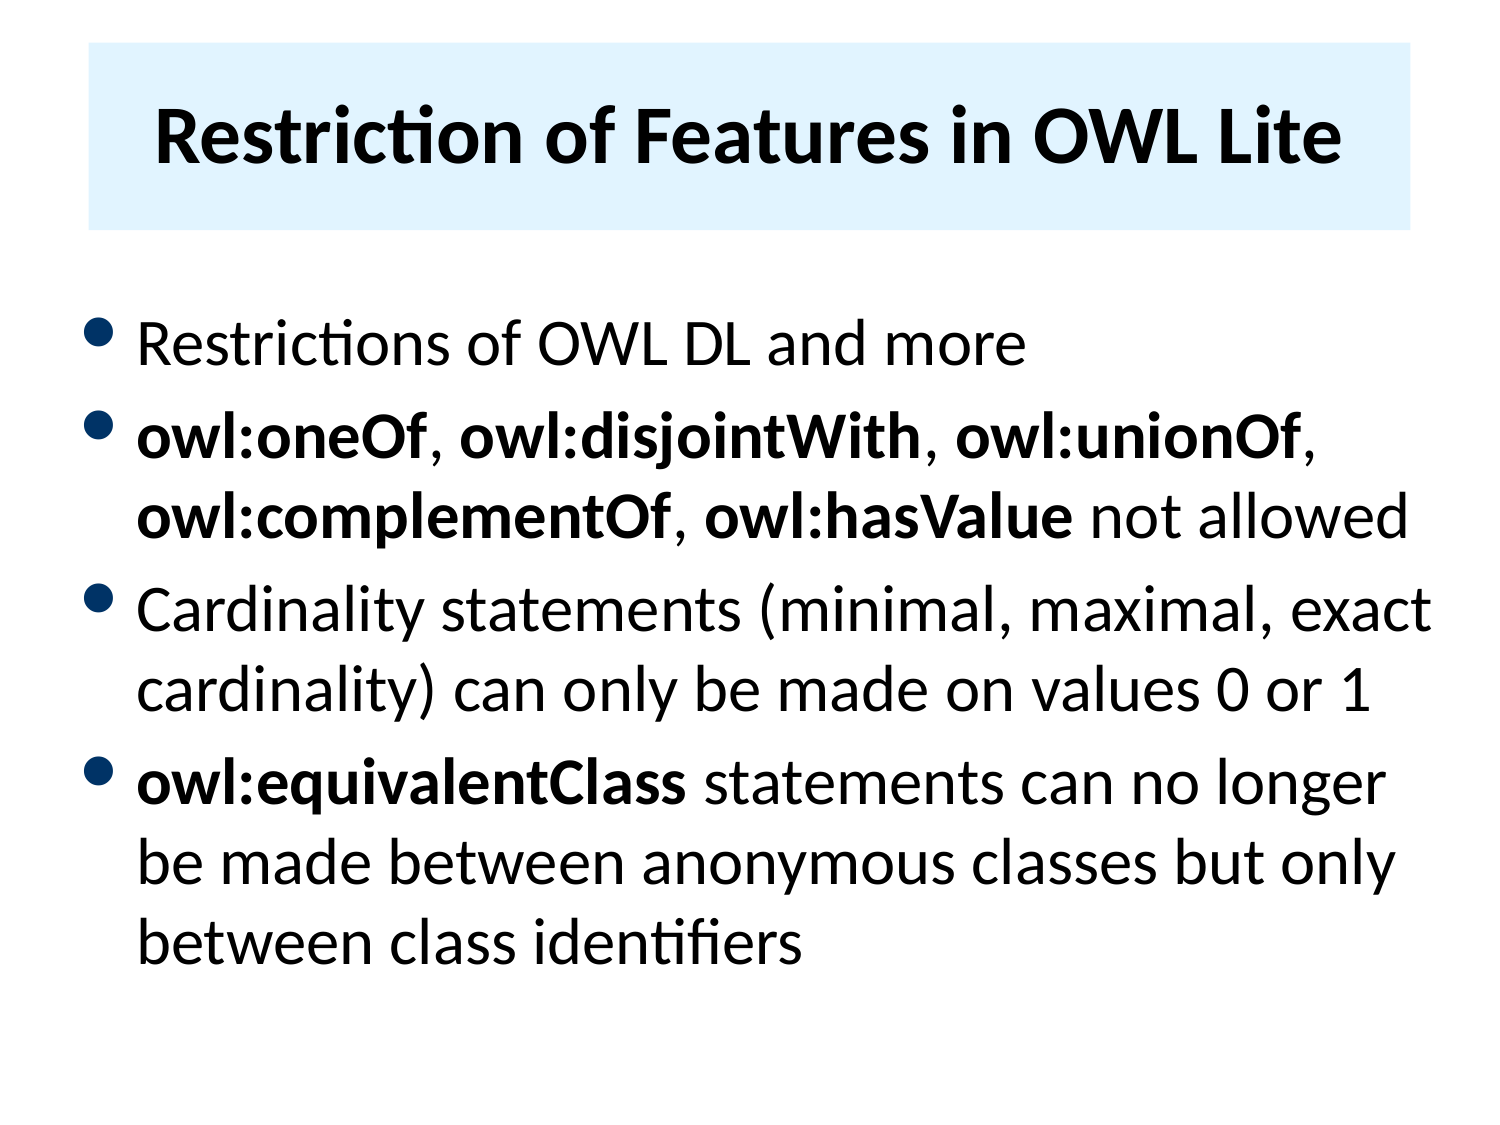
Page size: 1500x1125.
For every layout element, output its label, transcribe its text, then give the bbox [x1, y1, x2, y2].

title Restriction of Features in OWL Lite [88, 42, 1411, 231]
list Restrictions of OWL DL and more owl:oneOf, owl:disjointWith, owl:unionOf, owl:complementOf, owl:hasValue not allowed Cardinality statements (minimal, maximal, exact cardinality) can only be made on values 0 or 1 owl:equivalentClass statements can no longer be made between anonymous classes but only between class identifiers [64, 290, 1483, 1047]
